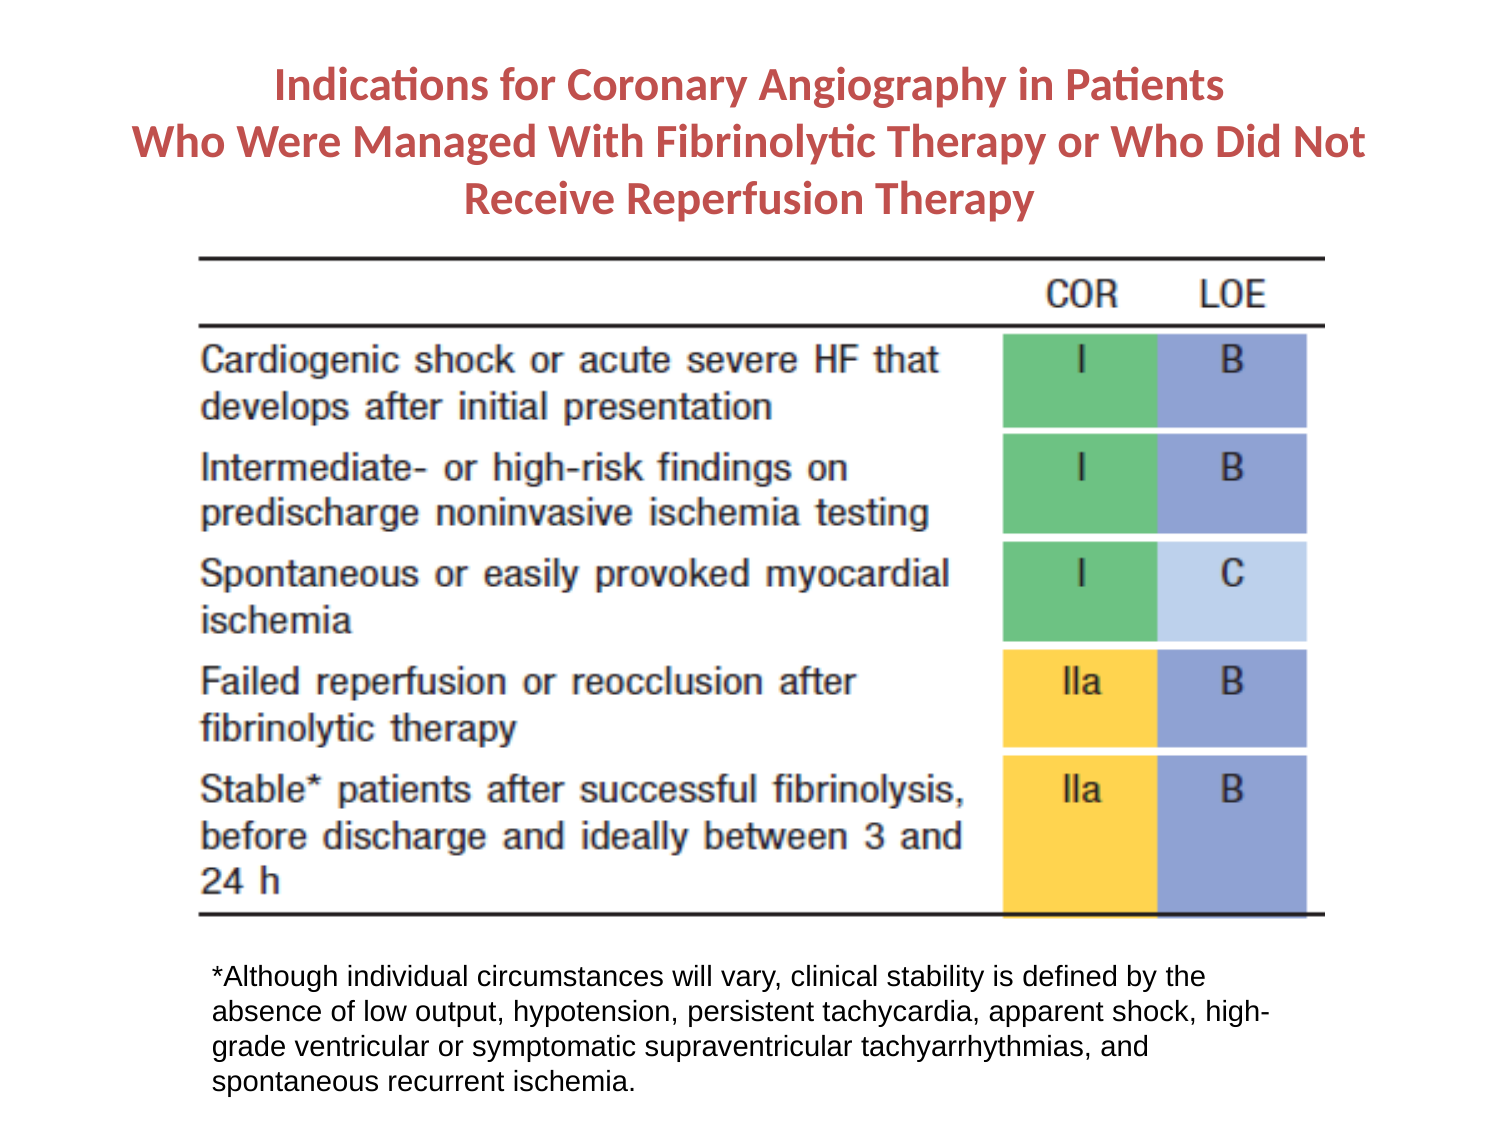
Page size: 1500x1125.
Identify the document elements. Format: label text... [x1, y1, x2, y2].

title Indications for Coronary Angiography in Patients Who Were Managed With Fibrinolytic Therapy or Who Did Not Receive Reperfusion Therapy [74, 44, 1426, 233]
text_box *Although individual circumstances will vary, clinical stability is defined by the absence of low output, hypotension, persistent tachycardia, apparent shock, high-grade ventricular or symptomatic supraventricular tachyarrhythmias, and spontaneous recurrent ischemia. [197, 933, 1323, 1105]
picture [187, 249, 1326, 926]
